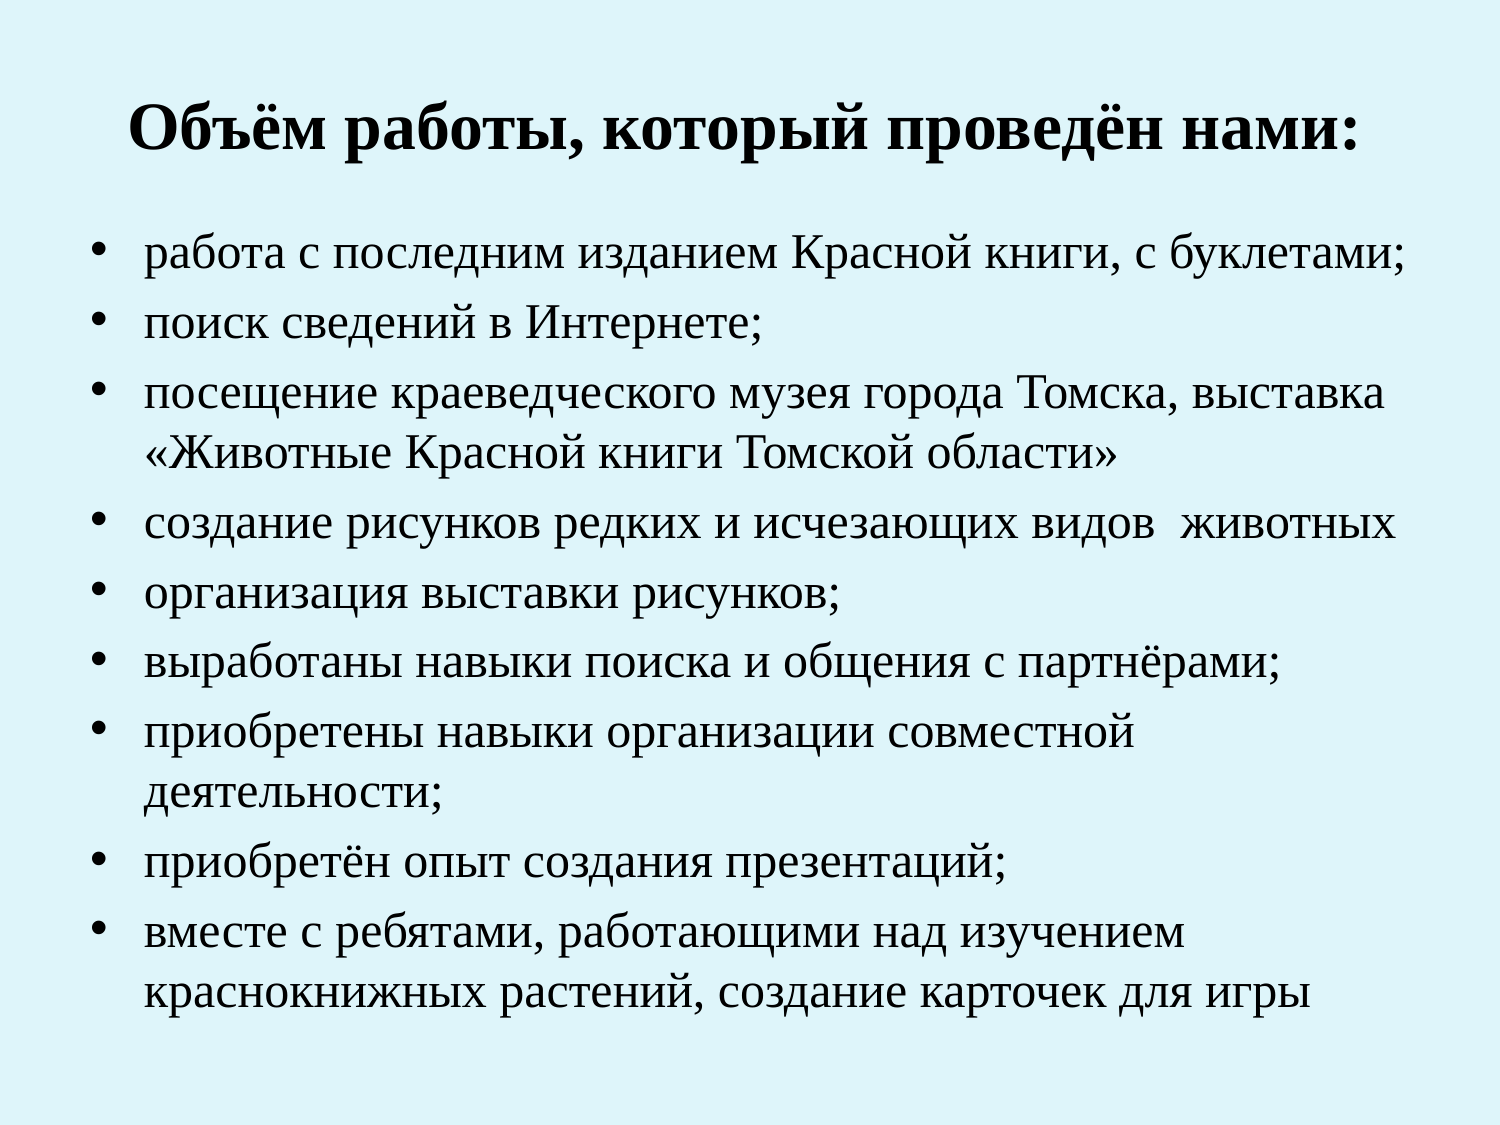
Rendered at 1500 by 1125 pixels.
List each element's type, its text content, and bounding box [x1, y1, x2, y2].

list работа с последним изданием Красной книги, с буклетами; поиск сведений в Интернете; посещение краеведческого музея города Томска, выставка «Животные Красной книги Томской области» создание рисунков редких и исчезающих видов животных организация выставки рисунков; выработаны навыки поиска и общения с партнёрами; приобретены навыки организации совместной деятельности; приобретён опыт создания презентаций; вместе с ребятами, работающими над изучением краснокнижных растений, создание карточек для игры [75, 210, 1425, 1125]
title Объём работы, который проведён нами: [70, 46, 1421, 280]
